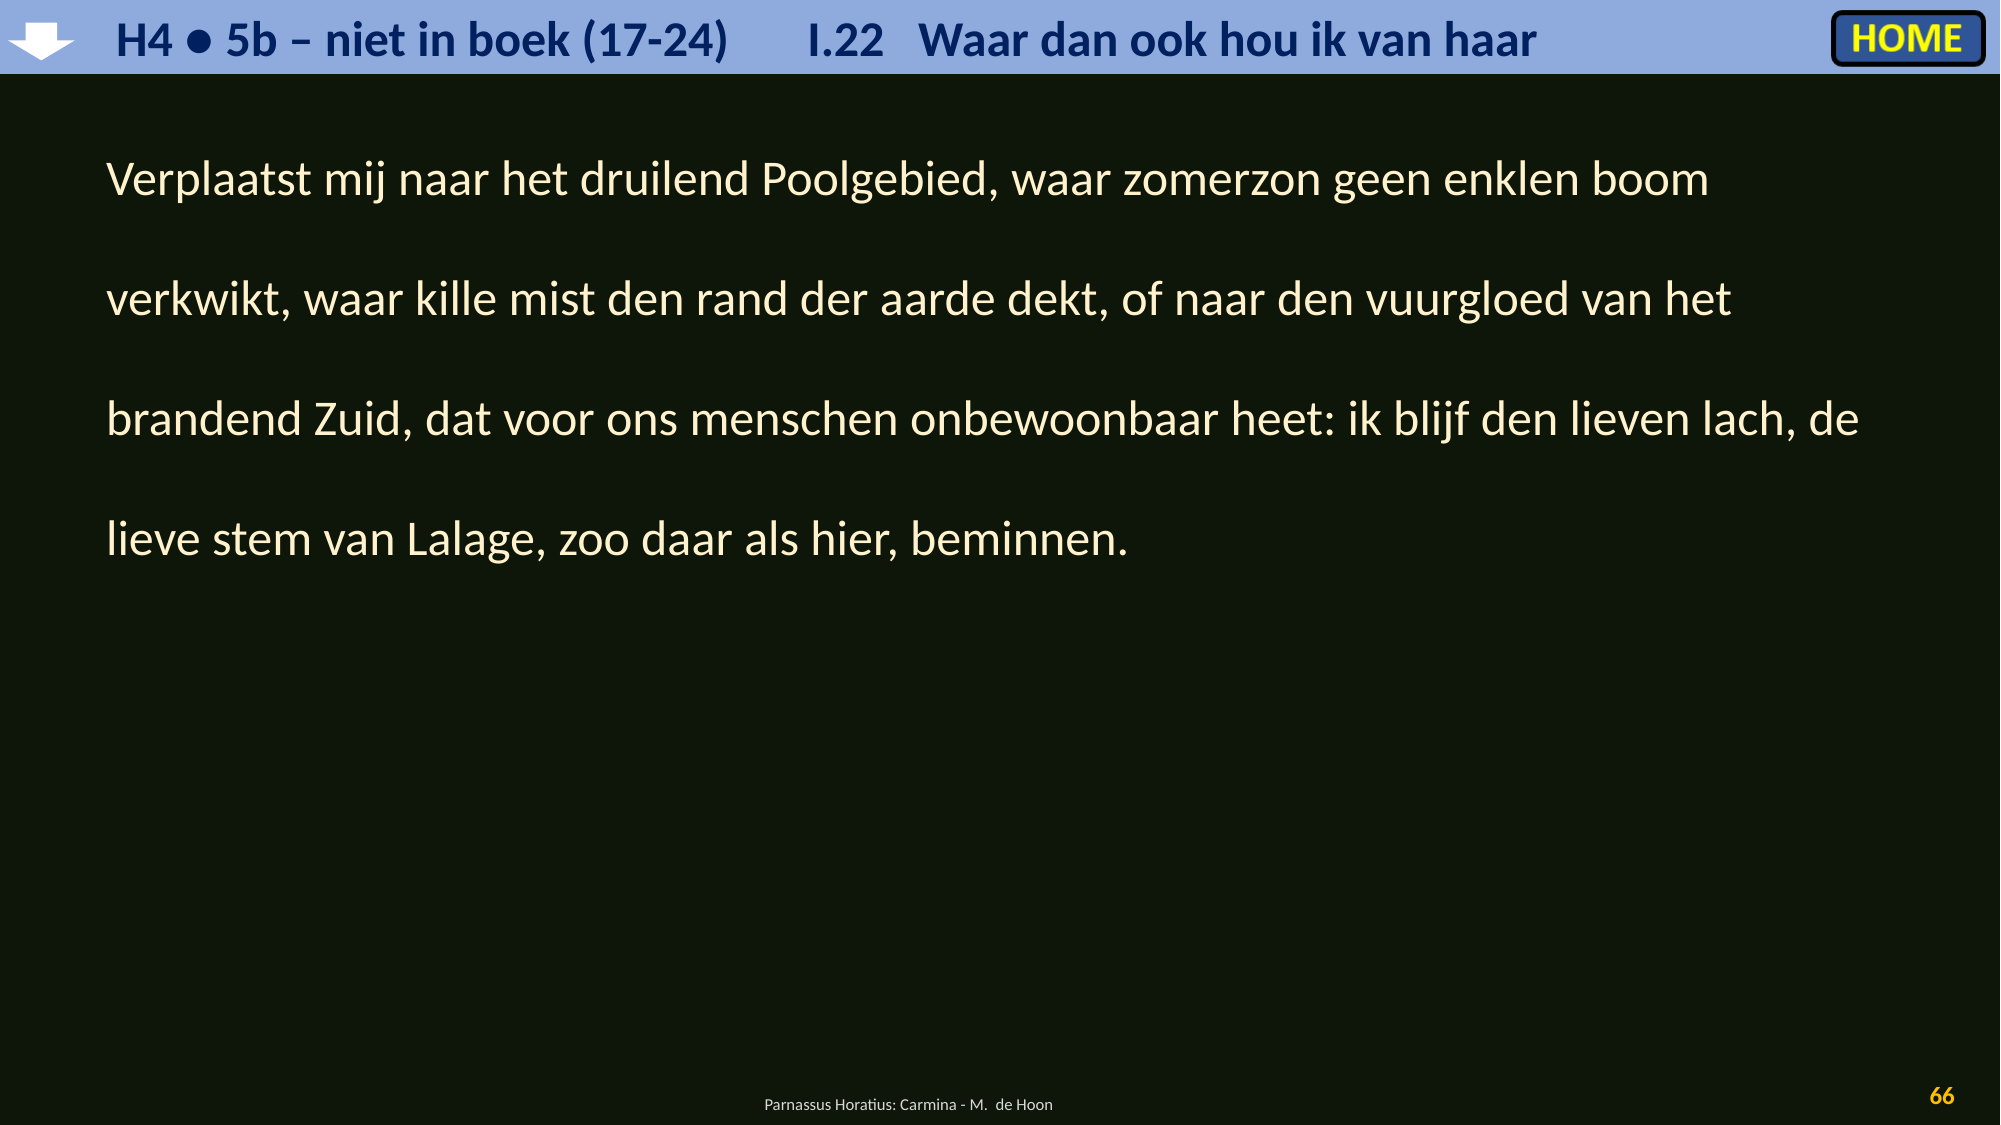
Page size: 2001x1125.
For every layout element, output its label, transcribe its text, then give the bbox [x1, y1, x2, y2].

text_box Verplaatst mij naar het druilend Poolgebied, waar zomerzon geen enklen boom verkwikt, waar kille mist den rand der aarde dekt, of naar den vuurgloed van het brandend Zuid, dat voor ons menschen onbewoonbaar heet: ik blijf den lieven lach, de lieve stem van Lalage, zoo daar als hier, beminnen. [41, 78, 1957, 573]
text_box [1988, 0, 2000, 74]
slide_number 66 [1895, 1065, 1971, 1125]
footer Parnassus Horatius: Carmina - M. de Hoon [738, 1080, 1090, 1123]
text_box H4 ● 5b – niet in boek (17-24) I.22 Waar dan ook hou ik van haar [0, 0, 1825, 74]
picture [1825, 0, 1988, 89]
text_box [8, 22, 75, 61]
